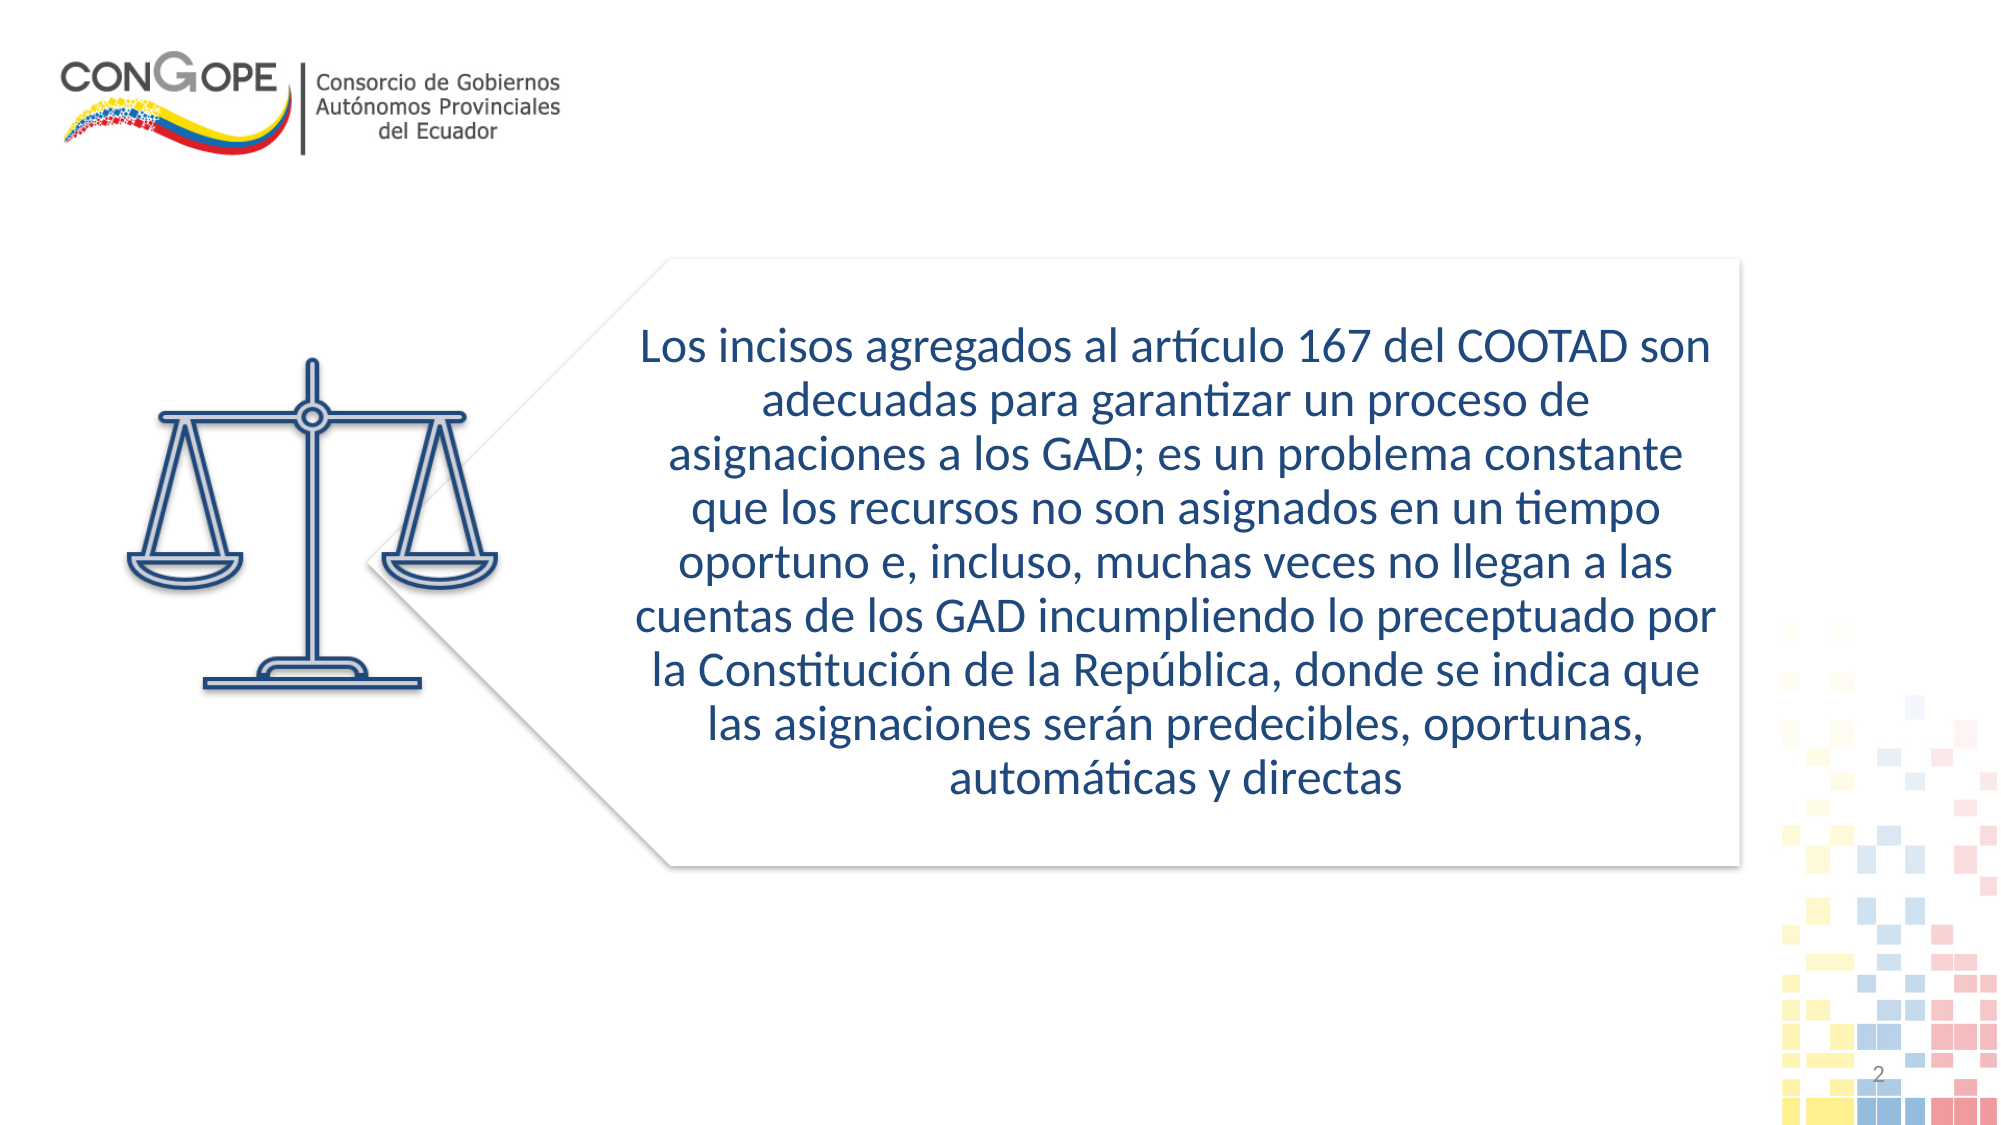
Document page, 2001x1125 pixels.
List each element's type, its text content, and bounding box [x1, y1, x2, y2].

slide_number 2 [1433, 1042, 1900, 1103]
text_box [366, 258, 1740, 867]
text_box [98, 327, 361, 720]
picture [0, 0, 2000, 1125]
